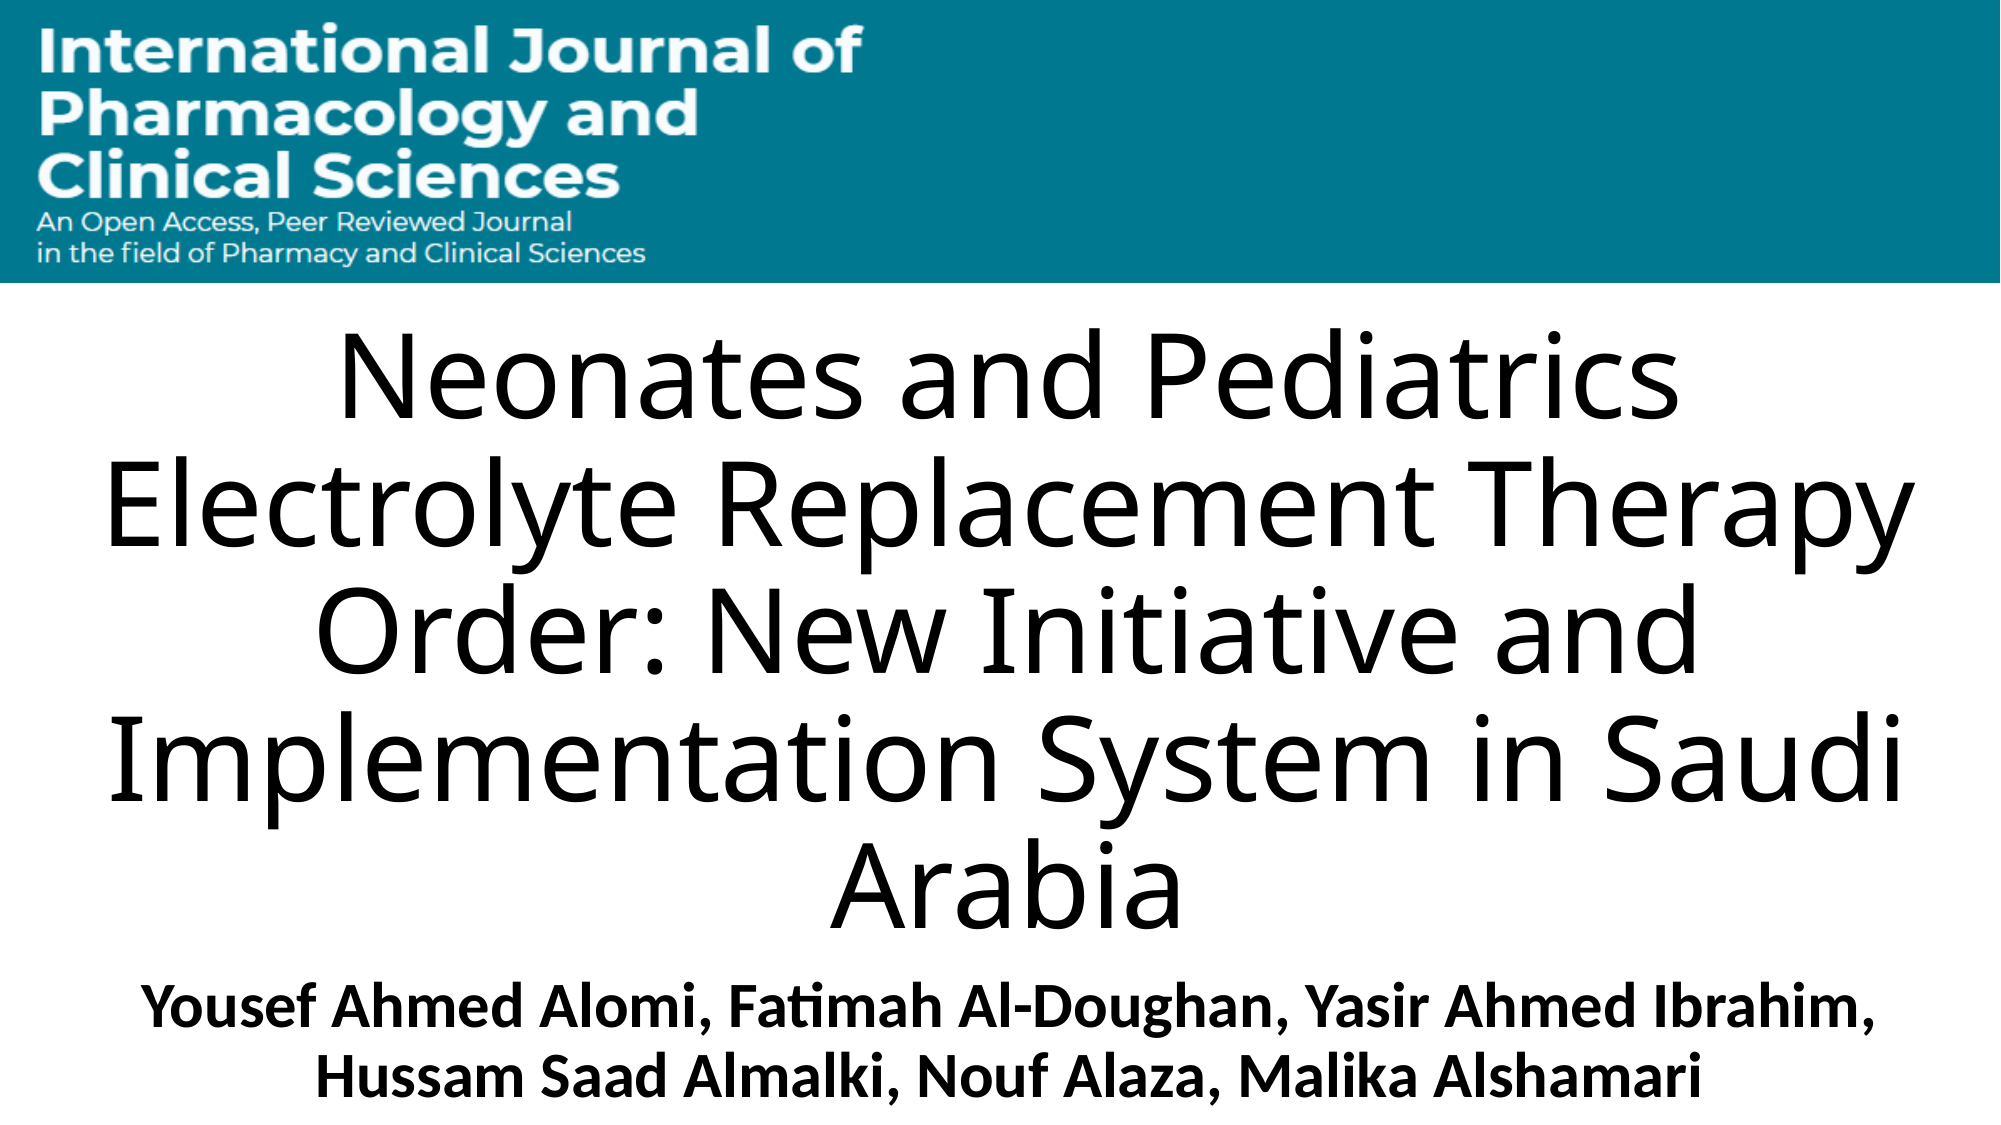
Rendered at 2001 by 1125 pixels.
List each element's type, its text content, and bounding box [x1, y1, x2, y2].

picture [0, 0, 2000, 283]
subtitle Neonates and Pediatrics Electrolyte Replacement Therapy Order: New Initiative and Implementation System in Saudi Arabia Yousef Ahmed Alomi, Fatimah Al-Doughan, Yasir Ahmed Ibrahim, Hussam Saad Almalki, Nouf Alaza, Malika Alshamari [18, 308, 2000, 1125]
